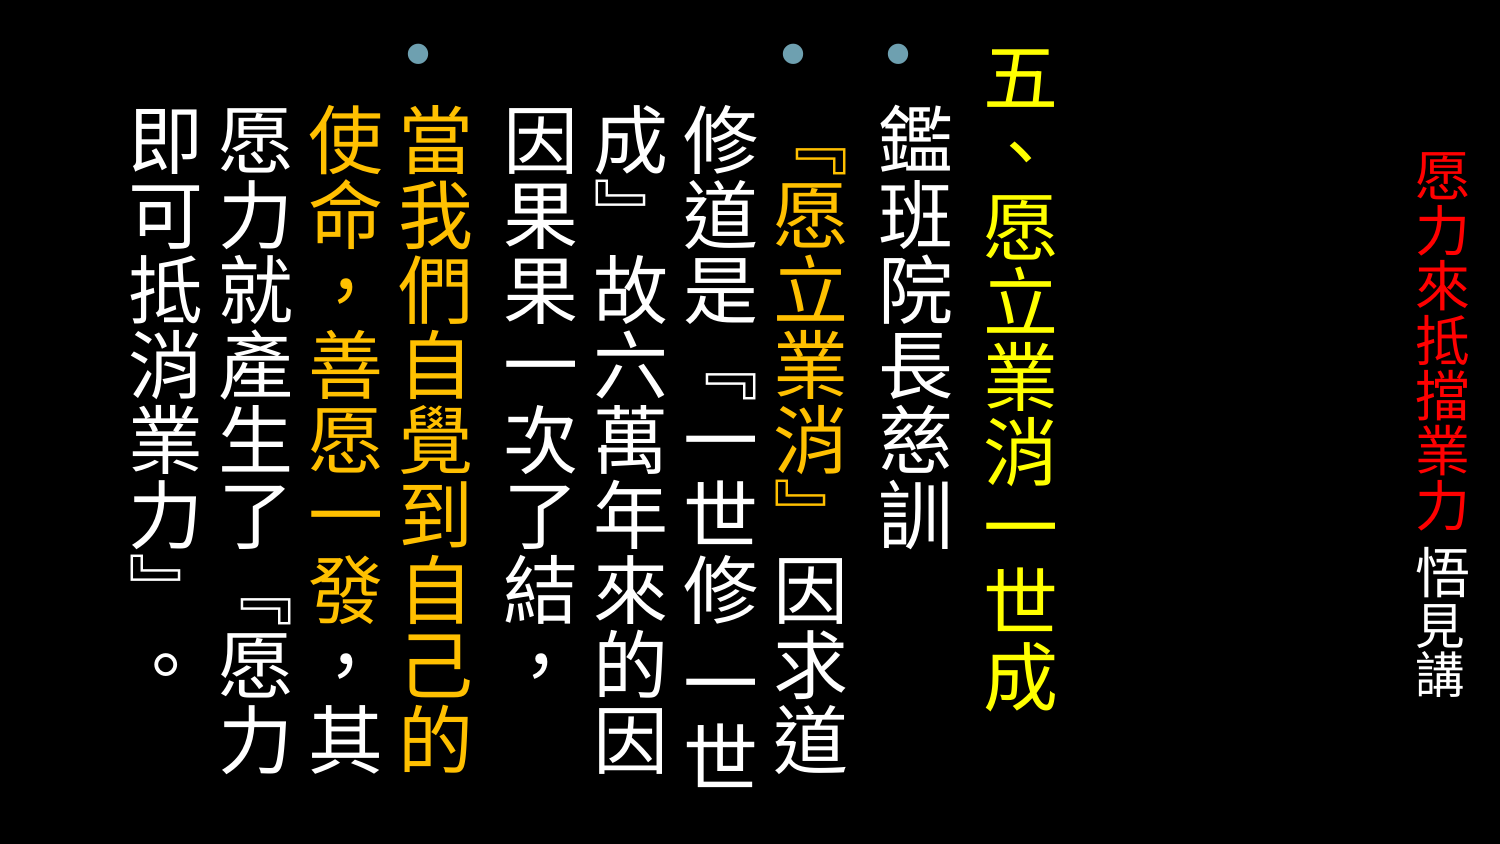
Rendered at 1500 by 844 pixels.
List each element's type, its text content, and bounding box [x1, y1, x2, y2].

title 愿力來抵擋業力 悟見講 [1399, 23, 1483, 825]
list 五、愿立業消一世成 鑑班院長慈訓 『愿立業消』因求道修道是『一世修 一世成』故六萬年來的因因果果一次了結， 當我們自覺到自己的使命，善愿一發，其愿力就產生了『愿力即可抵消業力』。 [17, 18, 1388, 825]
